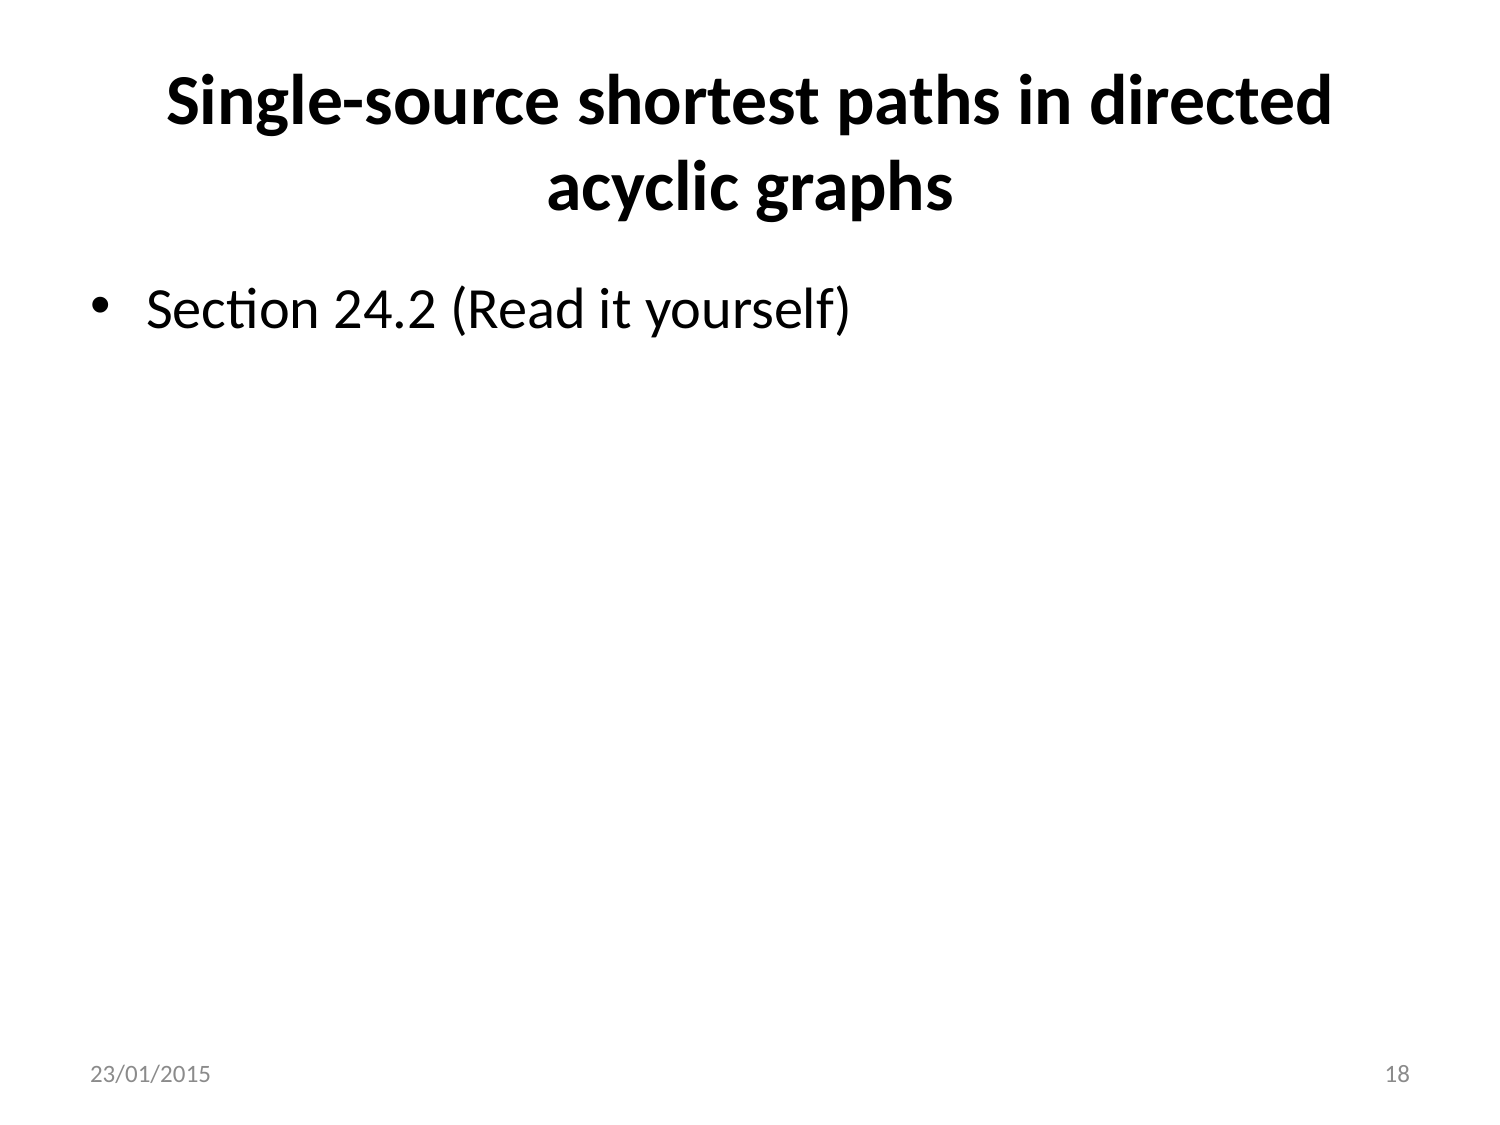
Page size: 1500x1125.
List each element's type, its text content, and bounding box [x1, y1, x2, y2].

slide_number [75, 1042, 425, 1103]
title Single-source shortest paths in directed acyclic graphs [75, 45, 1425, 233]
list Section 24.2 (Read it yourself) [75, 262, 1425, 1005]
slide_number 18 [1074, 1042, 1425, 1103]
